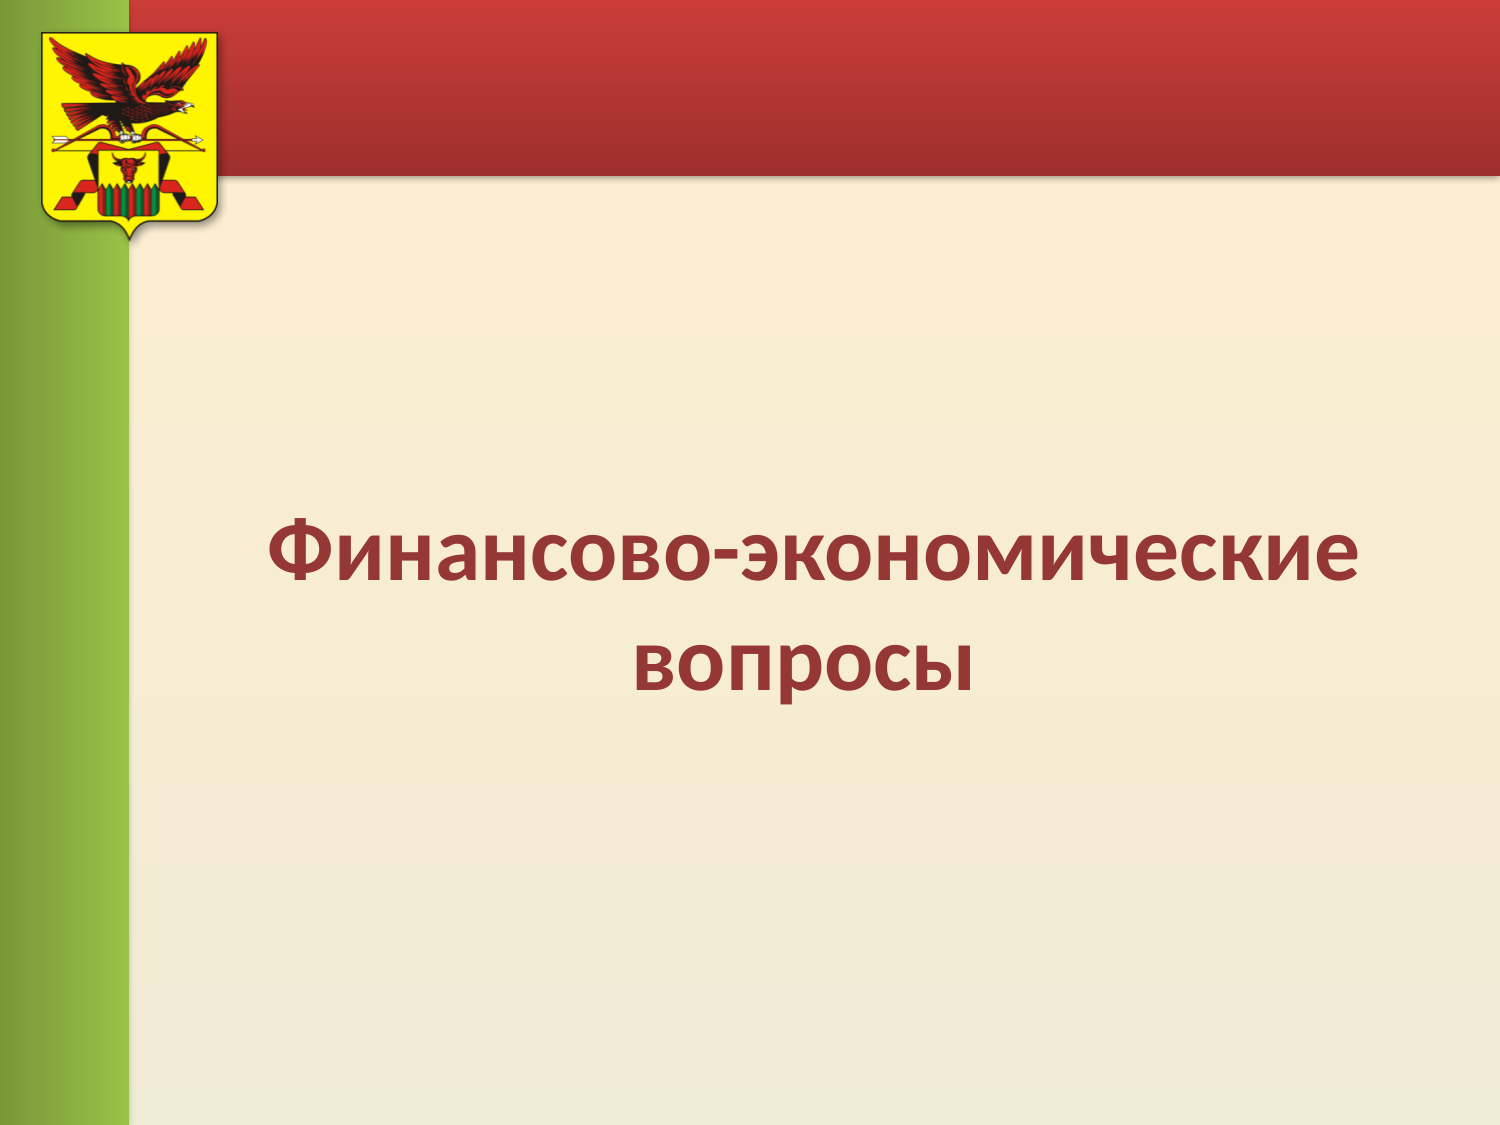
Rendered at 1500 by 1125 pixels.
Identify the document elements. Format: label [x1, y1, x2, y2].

text_box [0, 0, 1500, 1125]
